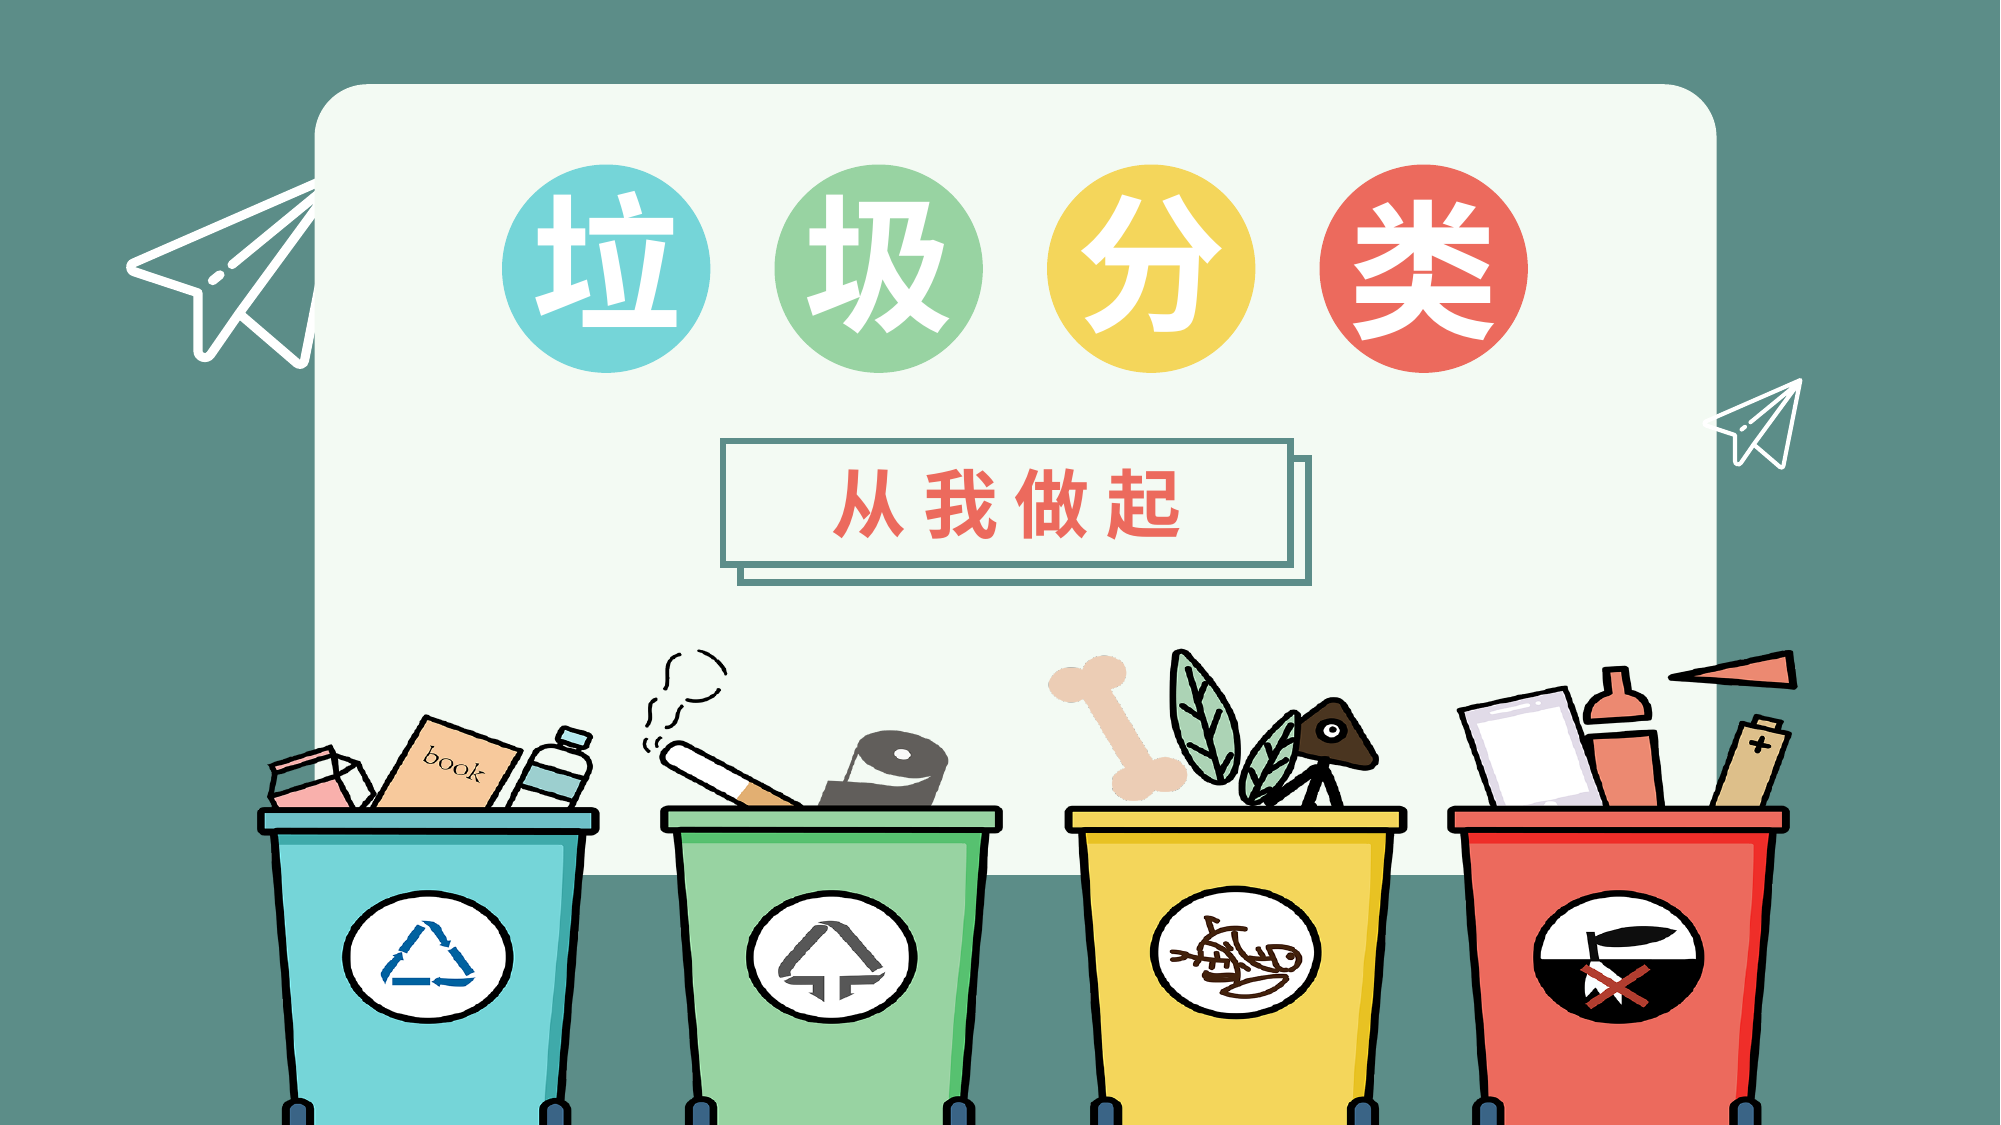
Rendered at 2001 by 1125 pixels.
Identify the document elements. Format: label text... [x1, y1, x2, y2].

picture [112, 555, 1875, 1125]
text_box [1097, 359, 1206, 374]
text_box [722, 440, 1309, 583]
text_box [126, 179, 313, 369]
text_box [773, 215, 788, 323]
text_box 垃 [516, 163, 697, 359]
text_box [552, 359, 661, 374]
text_box 分 [1061, 163, 1242, 359]
text_box [1242, 215, 1257, 322]
text_box [1514, 214, 1529, 323]
text_box [500, 214, 516, 323]
text_box [969, 214, 984, 323]
text_box [1390, 163, 1458, 169]
text_box [824, 359, 933, 374]
text_box [1381, 365, 1467, 374]
text_box [1702, 378, 1803, 470]
text_box [697, 215, 712, 322]
text_box 类 [1333, 169, 1514, 365]
text_box [1046, 214, 1061, 323]
text_box [313, 83, 1718, 555]
text_box [1318, 215, 1333, 323]
text_box 圾 [788, 163, 969, 359]
